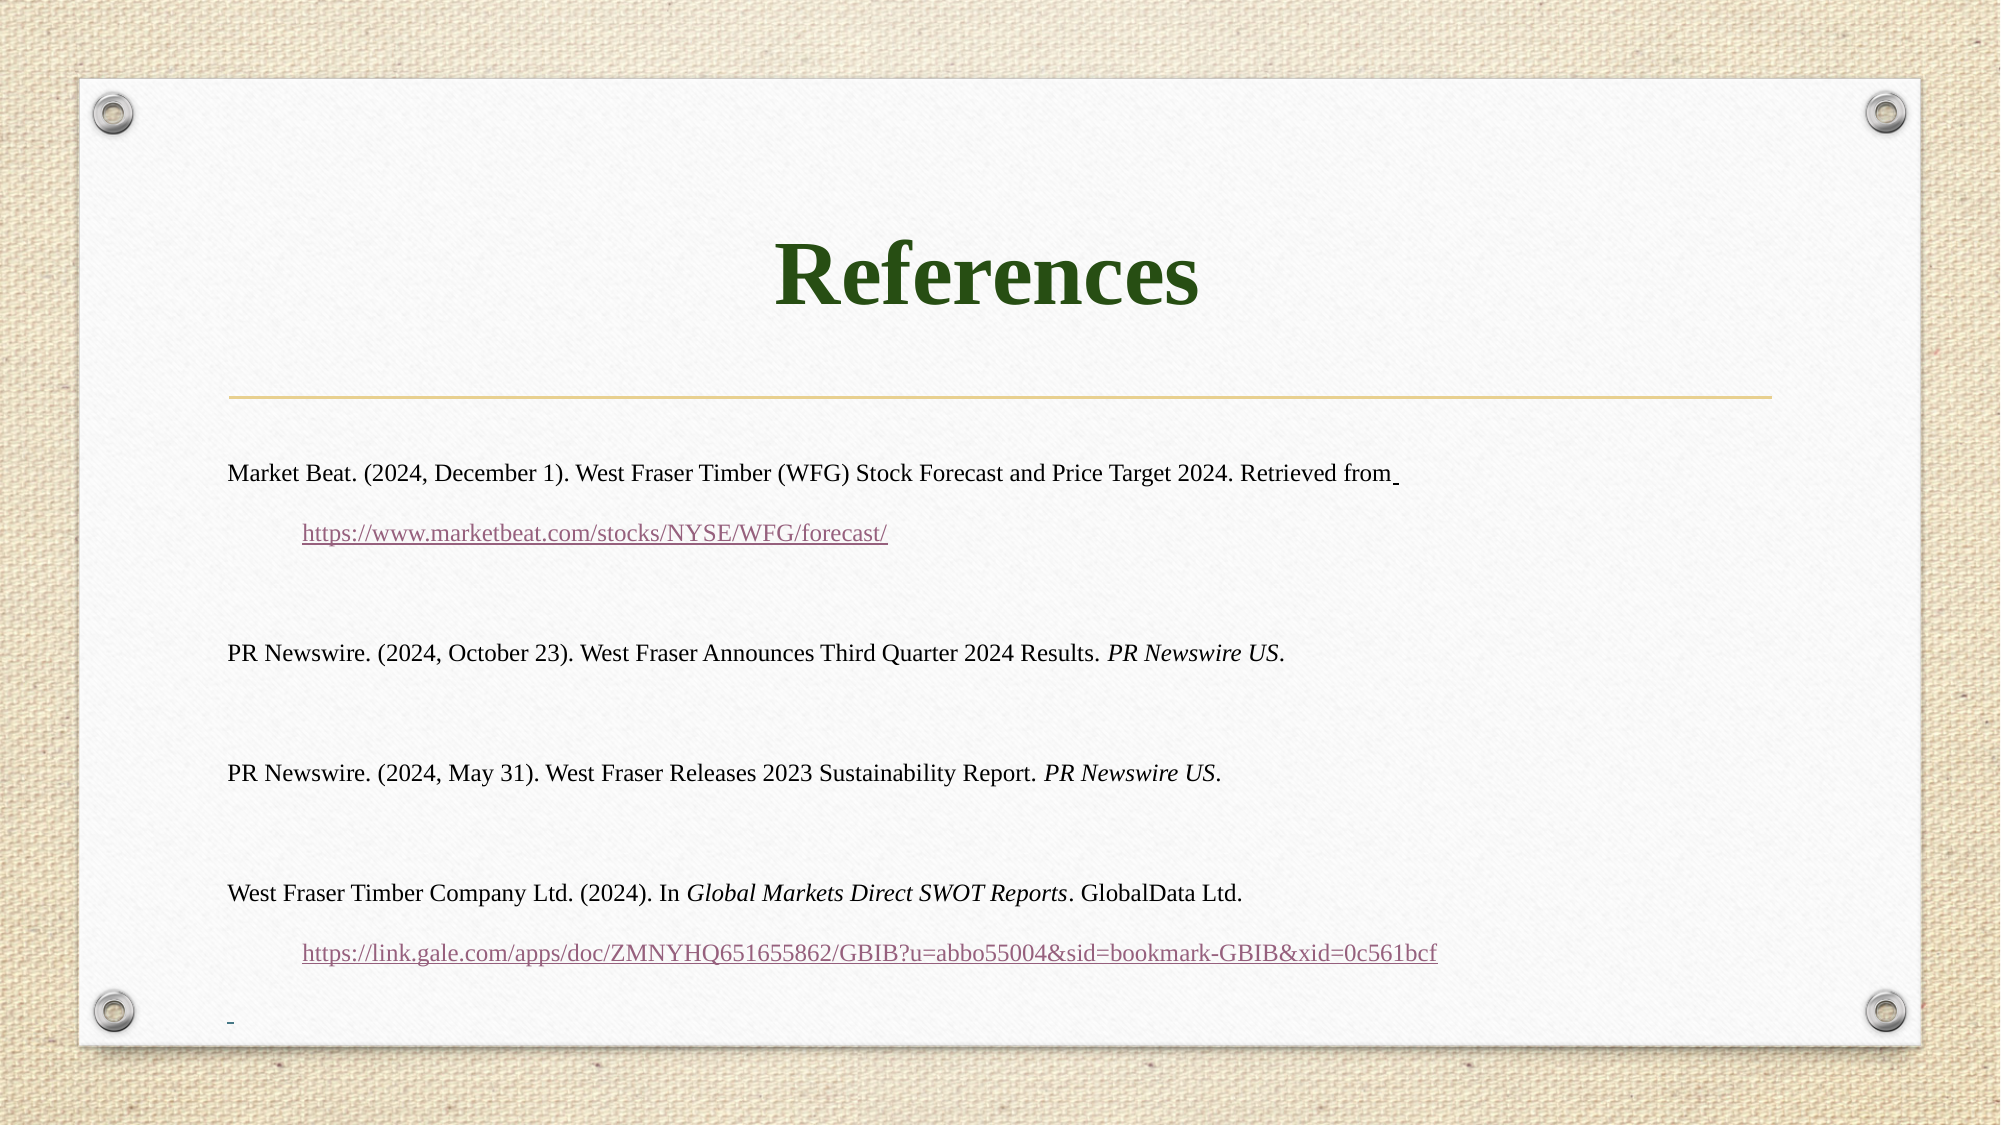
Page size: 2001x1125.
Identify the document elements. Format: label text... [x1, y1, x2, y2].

picture [0, 0, 2001, 1125]
list Market Beat. (2024, December 1). West Fraser Timber (WFG) Stock Forecast and Price Target 2024. Retrieved from https://www.marketbeat.com/stocks/NYSE/WFG/forecast/ PR Newswire. (2024, October 23). West Fraser Announces Third Quarter 2024 Results. PR Newswire US. PR Newswire. (2024, May 31). West Fraser Releases 2023 Sustainability Report. PR Newswire US. West Fraser Timber Company Ltd. (2024). In Global Markets Direct SWOT Reports. GlobalData Ltd. https://link.gale.com/apps/doc/ZMNYHQ651655862/GBIB?u=abbo55004&sid=bookmark-GBIB&xid=0c561bcf [212, 419, 1788, 1025]
title References [212, 161, 1788, 375]
